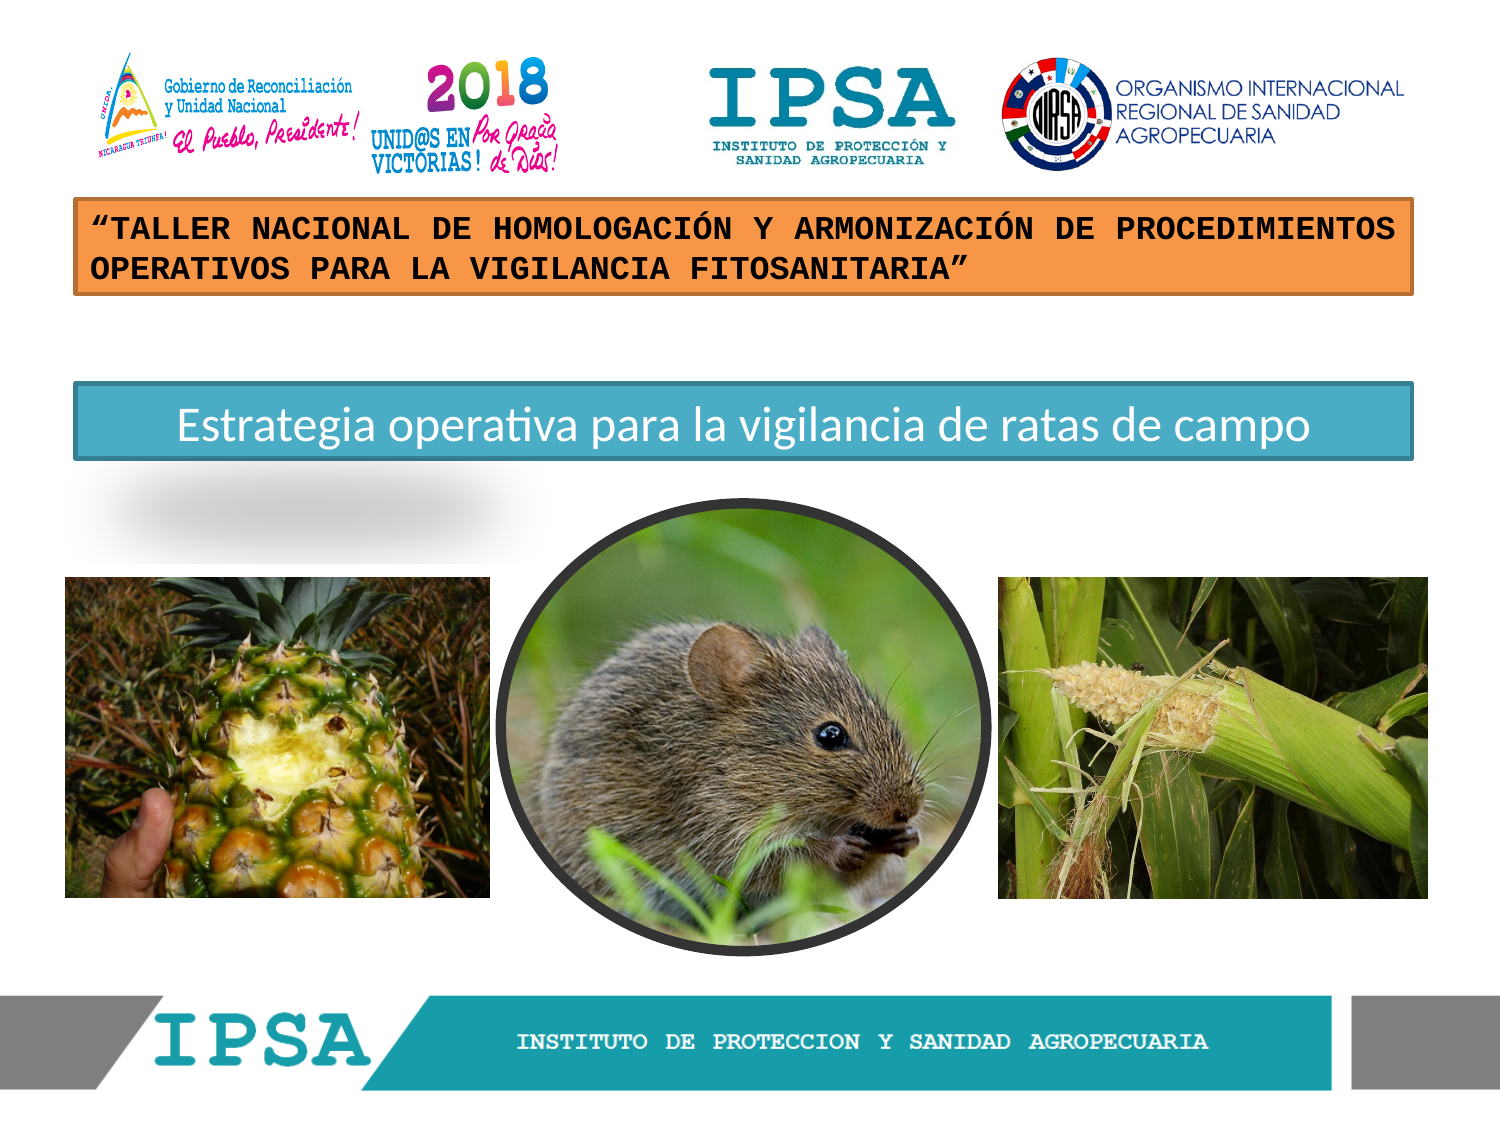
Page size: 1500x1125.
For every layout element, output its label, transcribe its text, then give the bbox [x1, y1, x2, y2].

picture [0, 0, 1500, 1125]
text_box “TALLER NACIONAL DE HOMOLOGACIÓN Y ARMONIZACIÓN DE PROCEDIMIENTOS OPERATIVOS PARA LA VIGILANCIA FITOSANITARIA” [73, 197, 1414, 296]
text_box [98, 52, 1412, 175]
text_box Estrategia operativa para la vigilancia de ratas de campo [73, 381, 1414, 461]
